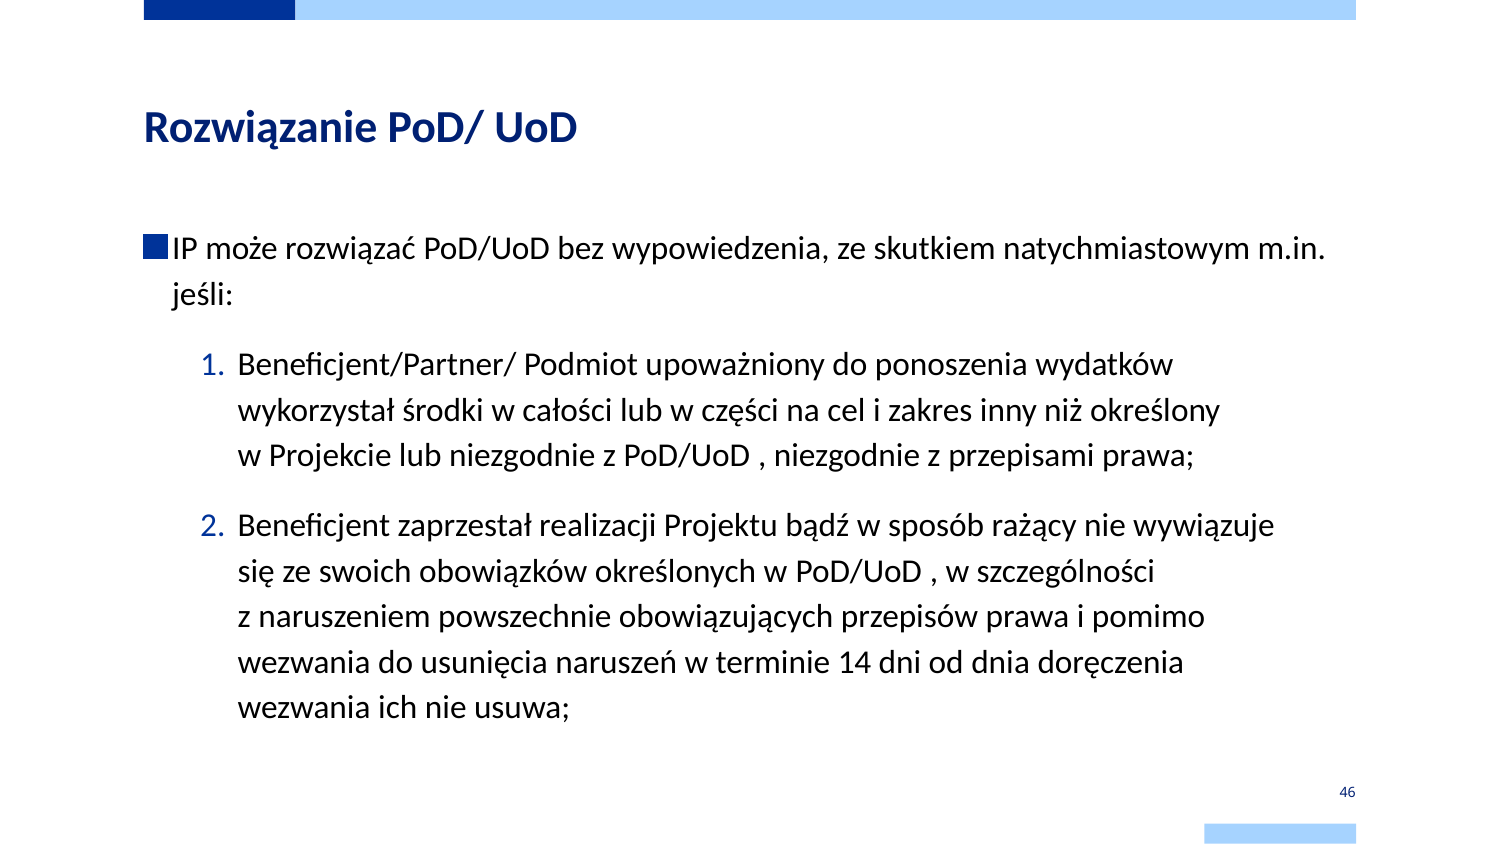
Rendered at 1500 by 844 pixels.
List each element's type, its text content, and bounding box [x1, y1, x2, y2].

title Rozwiązanie PoD/ UoD [143, 100, 1357, 220]
slide_number 46 [1204, 783, 1356, 804]
list IP może rozwiązać PoD/UoD bez wypowiedzenia, ze skutkiem natychmiastowym m.in. jeśli: Beneficjent/Partner/ Podmiot upoważniony do ponoszenia wydatków wykorzystał środki w całości lub w części na cel i zakres inny niż określony w Projekcie lub niezgodnie z PoD/UoD , niezgodnie z przepisami prawa; Beneficjent zaprzestał realizacji Projektu bądź w sposób rażący nie wywiązuje się ze swoich obowiązków określonych w PoD/UoD , w szczególności z naruszeniem powszechnie obowiązujących przepisów prawa i pomimo wezwania do usunięcia naruszeń w terminie 14 dni od dnia doręczenia wezwania ich nie usuwa; [143, 220, 1357, 744]
picture [143, 234, 168, 259]
